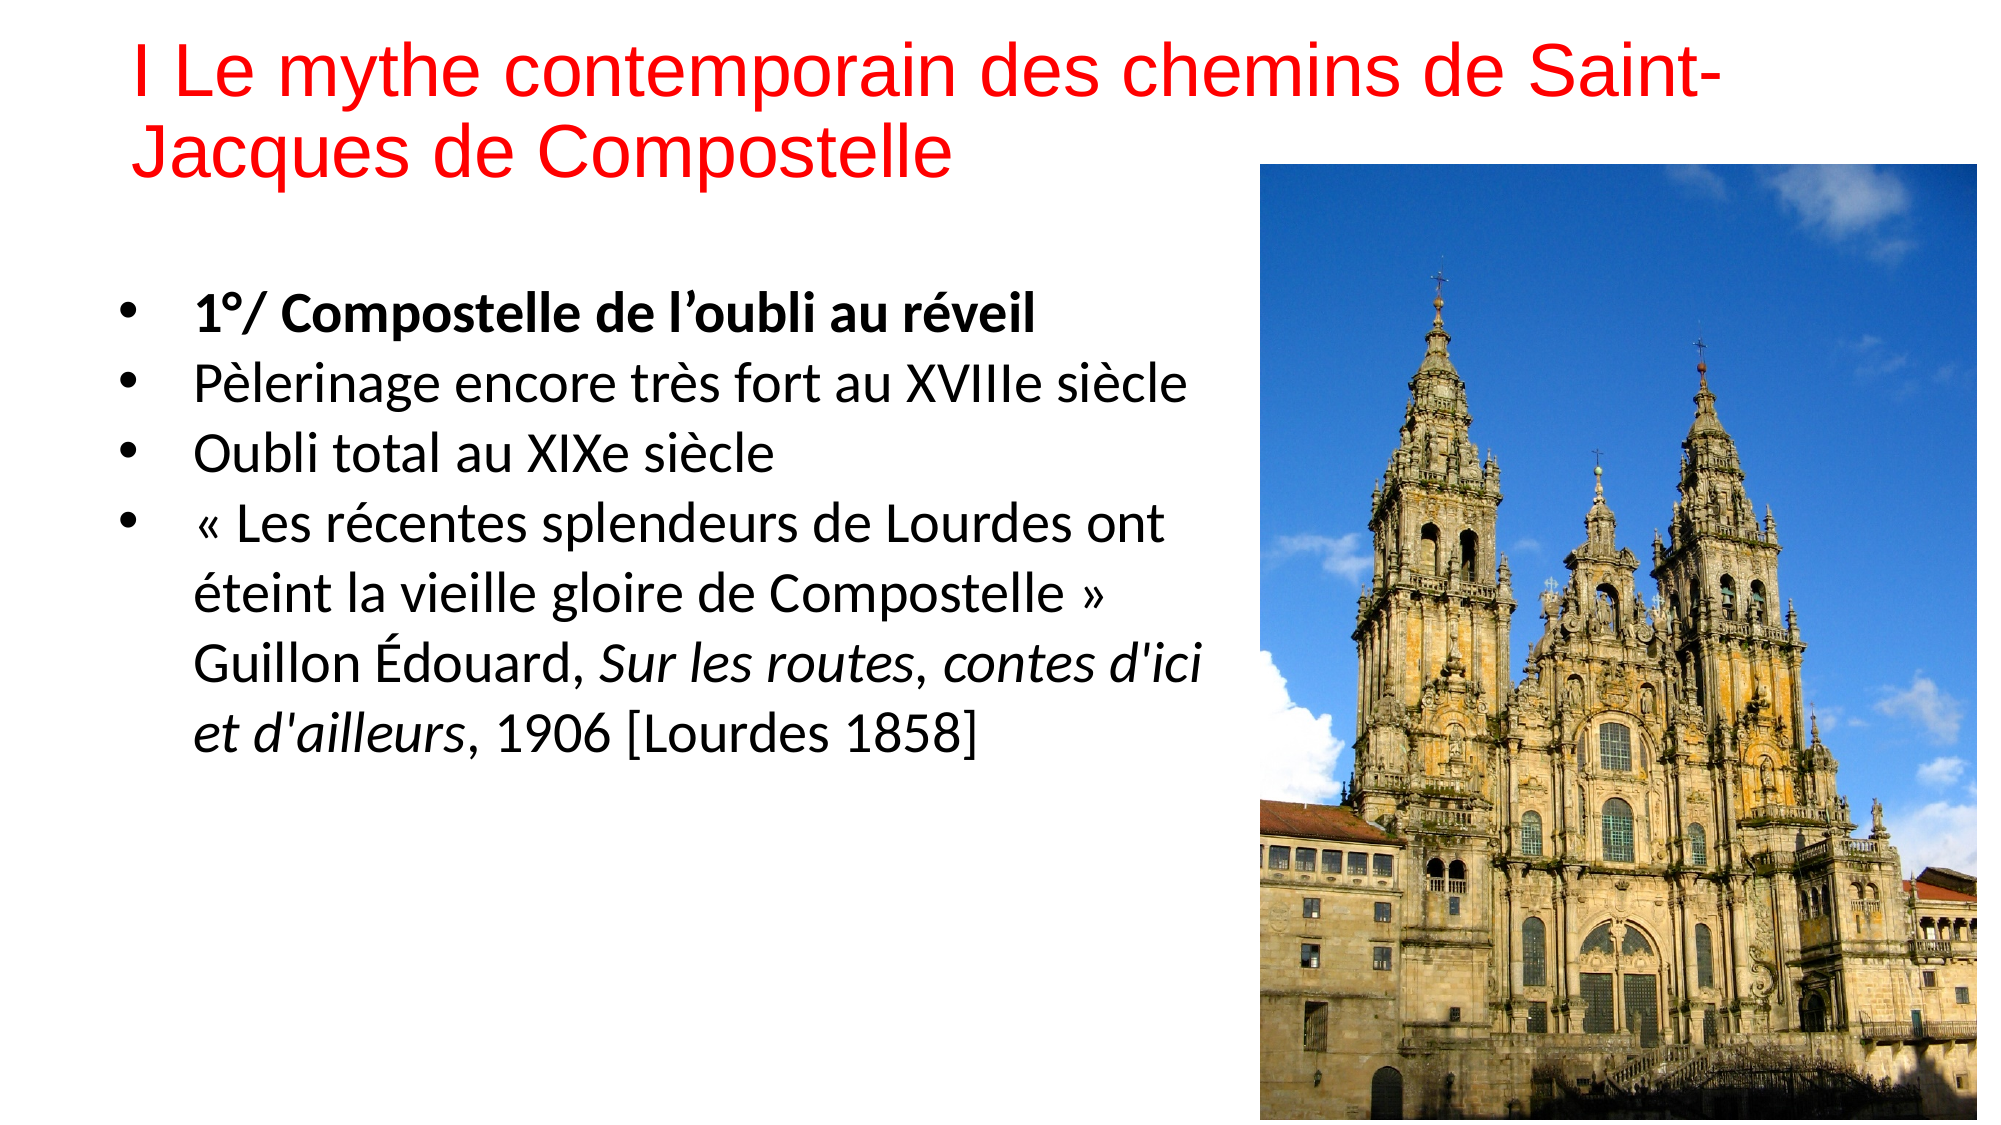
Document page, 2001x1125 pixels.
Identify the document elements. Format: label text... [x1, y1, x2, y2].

list I Le mythe contemporain des chemins de Saint-Jacques de Compostelle [116, 23, 1842, 203]
text_box 1°/ Compostelle de l’oubli au réveil Pèlerinage encore très fort au XVIIIe siècle Oubli total au XIXe siècle « Les récentes splendeurs de Lourdes ont éteint la vieille gloire de Compostelle » Guillon Édouard, Sur les routes, contes d'ici et d'ailleurs, 1906 [Lourdes 1858] [103, 266, 1260, 982]
picture [1260, 164, 1977, 1120]
